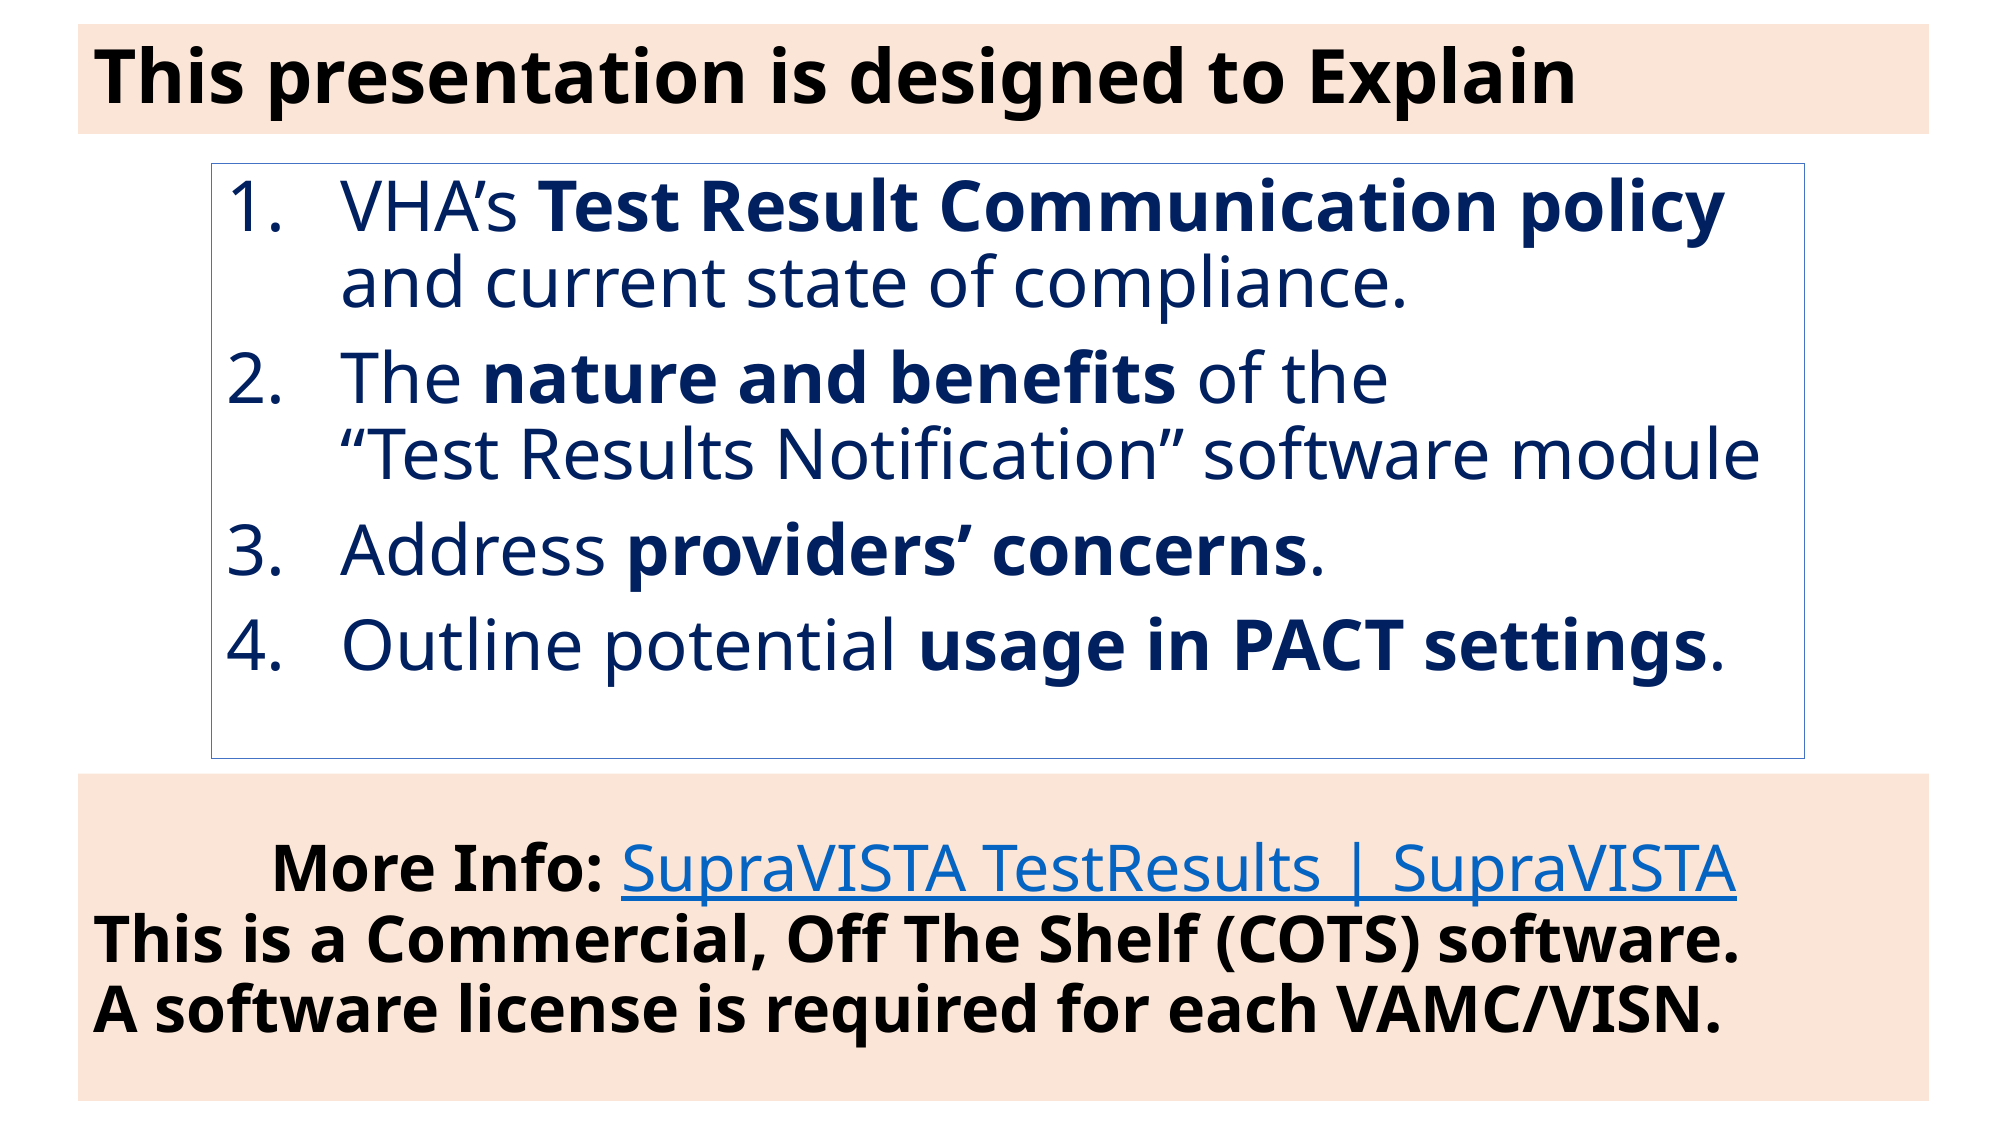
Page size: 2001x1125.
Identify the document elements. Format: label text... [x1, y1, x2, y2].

text_box More Info: SupraVISTA TestResults | SupraVISTA This is a Commercial, Off The Shelf (COTS) software. A software license is required for each VAMC/VISN. [78, 773, 1929, 1101]
list VHA’s Test Result Communication policy and current state of compliance. The nature and benefits of the “Test Results Notification” software module Address providers’ concerns. Outline potential usage in PACT settings. [211, 163, 1805, 759]
title This presentation is designed to Explain [78, 24, 1929, 134]
